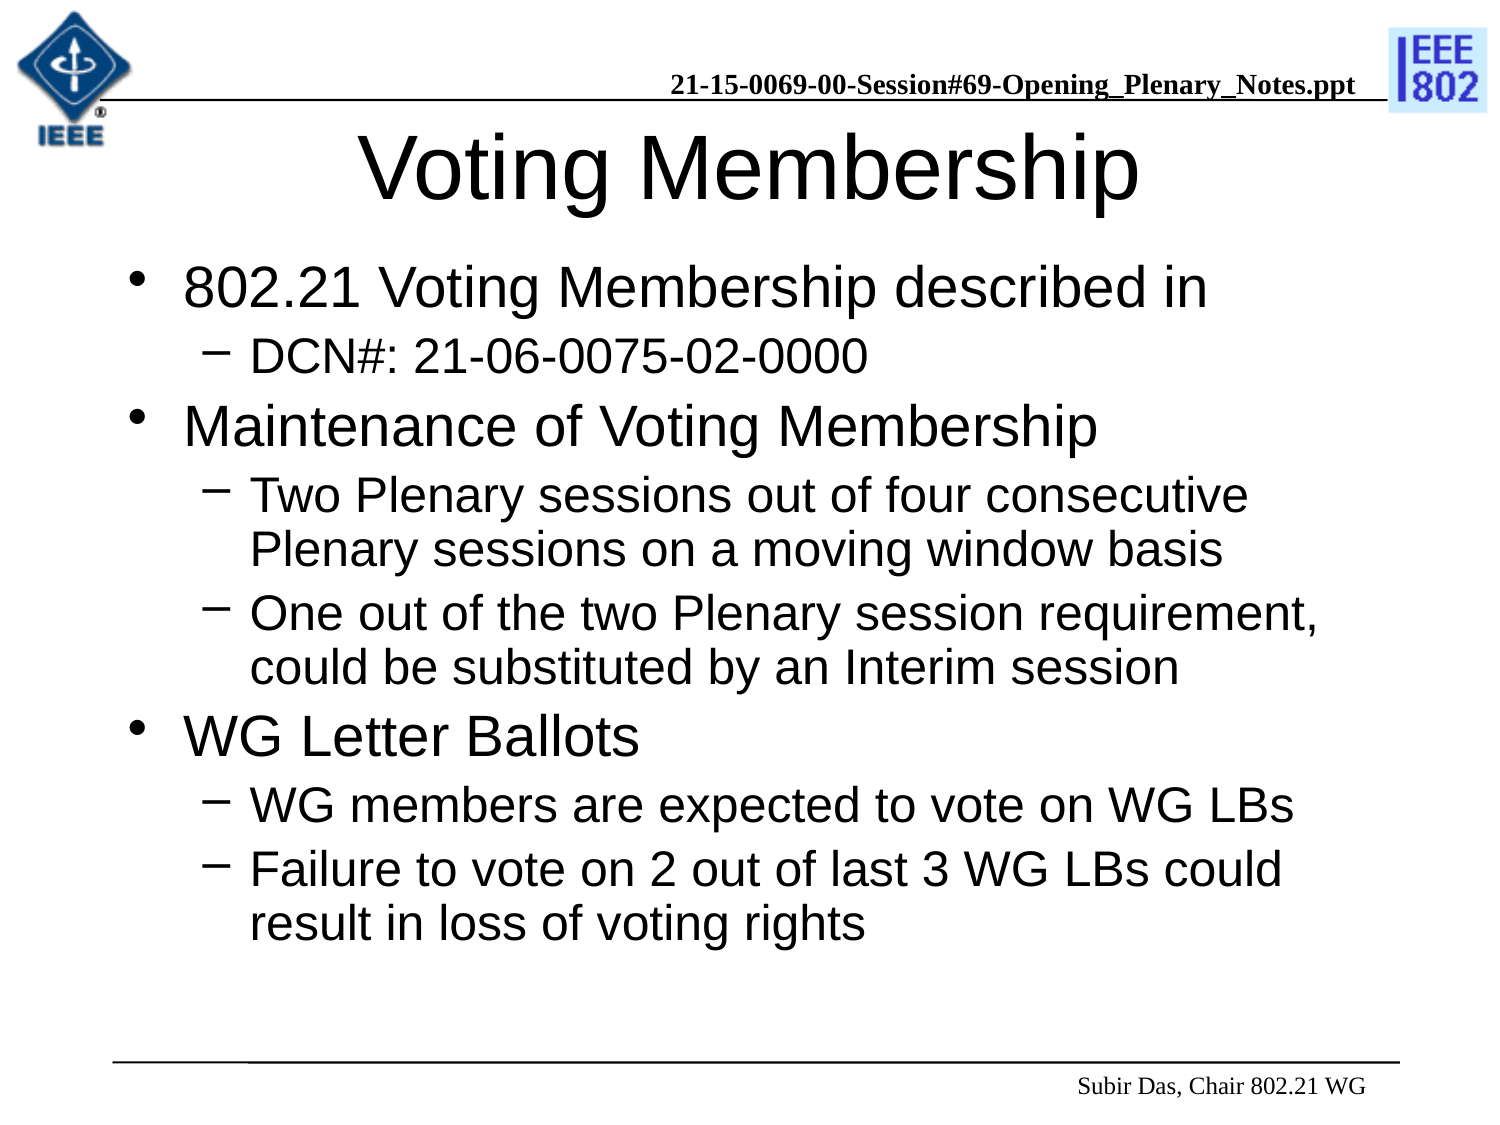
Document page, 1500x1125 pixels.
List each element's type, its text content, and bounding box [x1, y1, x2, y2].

title Voting Membership [112, 112, 1388, 213]
picture [12, 9, 137, 150]
text_box Subir Das, Chair 802.21 WG [1050, 1062, 1412, 1106]
list 802.21 Voting Membership described in DCN#: 21-06-0075-02-0000 Maintenance of Voting Membership Two Plenary sessions out of four consecutive Plenary sessions on a moving window basis One out of the two Plenary session requirement, could be substituted by an Interim session WG Letter Ballots WG members are expected to vote on WG LBs Failure to vote on 2 out of last 3 WG LBs could result in loss of voting rights [112, 249, 1401, 988]
picture [1374, 9, 1499, 138]
